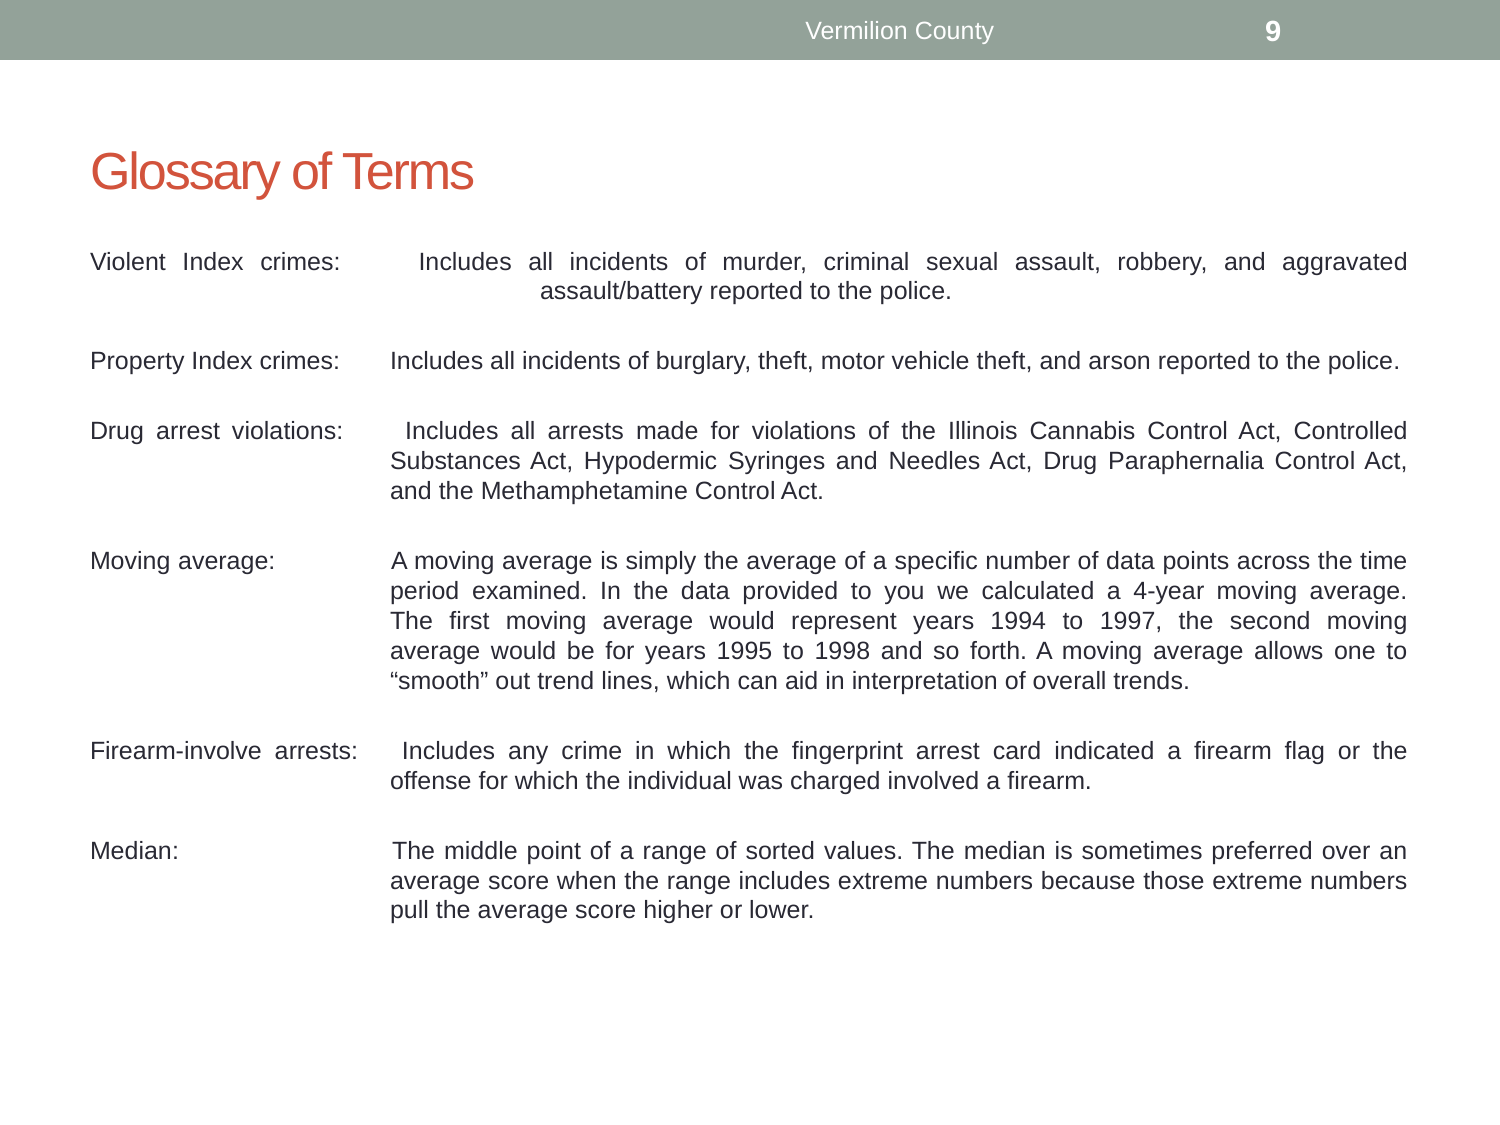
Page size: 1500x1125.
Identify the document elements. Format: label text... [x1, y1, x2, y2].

slide_number 9 [1250, 3, 1425, 57]
footer Vermilion County [562, 3, 1238, 57]
list Violent Index crimes: Includes all incidents of murder, criminal sexual assault, robbery, and aggravated assault/battery reported to the police. Property Index crimes: Includes all incidents of burglary, theft, motor vehicle theft, and arson reported to the police. Drug arrest violations: Includes all arrests made for violations of the Illinois Cannabis Control Act, Controlled Substances Act, Hypodermic Syringes and Needles Act, Drug Paraphernalia Control Act, and the Methamphetamine Control Act. Moving average: A moving average is simply the average of a specific number of data points across the time period examined. In the data provided to you we calculated a 4-year moving average. The first moving average would represent years 1994 to 1997, the second moving average would be for years 1995 to 1998 and so forth. A moving average allows one to “smooth” out trend lines, which can aid in interpretation of overall trends. Firearm-involve arrests: Includes any crime in which the fingerprint arrest card indicated a firearm flag or the offense for which the individual was charged involved a firearm. Median: The middle point of a range of sorted values. The median is sometimes preferred over an average score when the range includes extreme numbers because those extreme numbers pull the average score higher or lower. [75, 237, 1425, 1063]
title Glossary of Terms [75, 87, 1425, 237]
